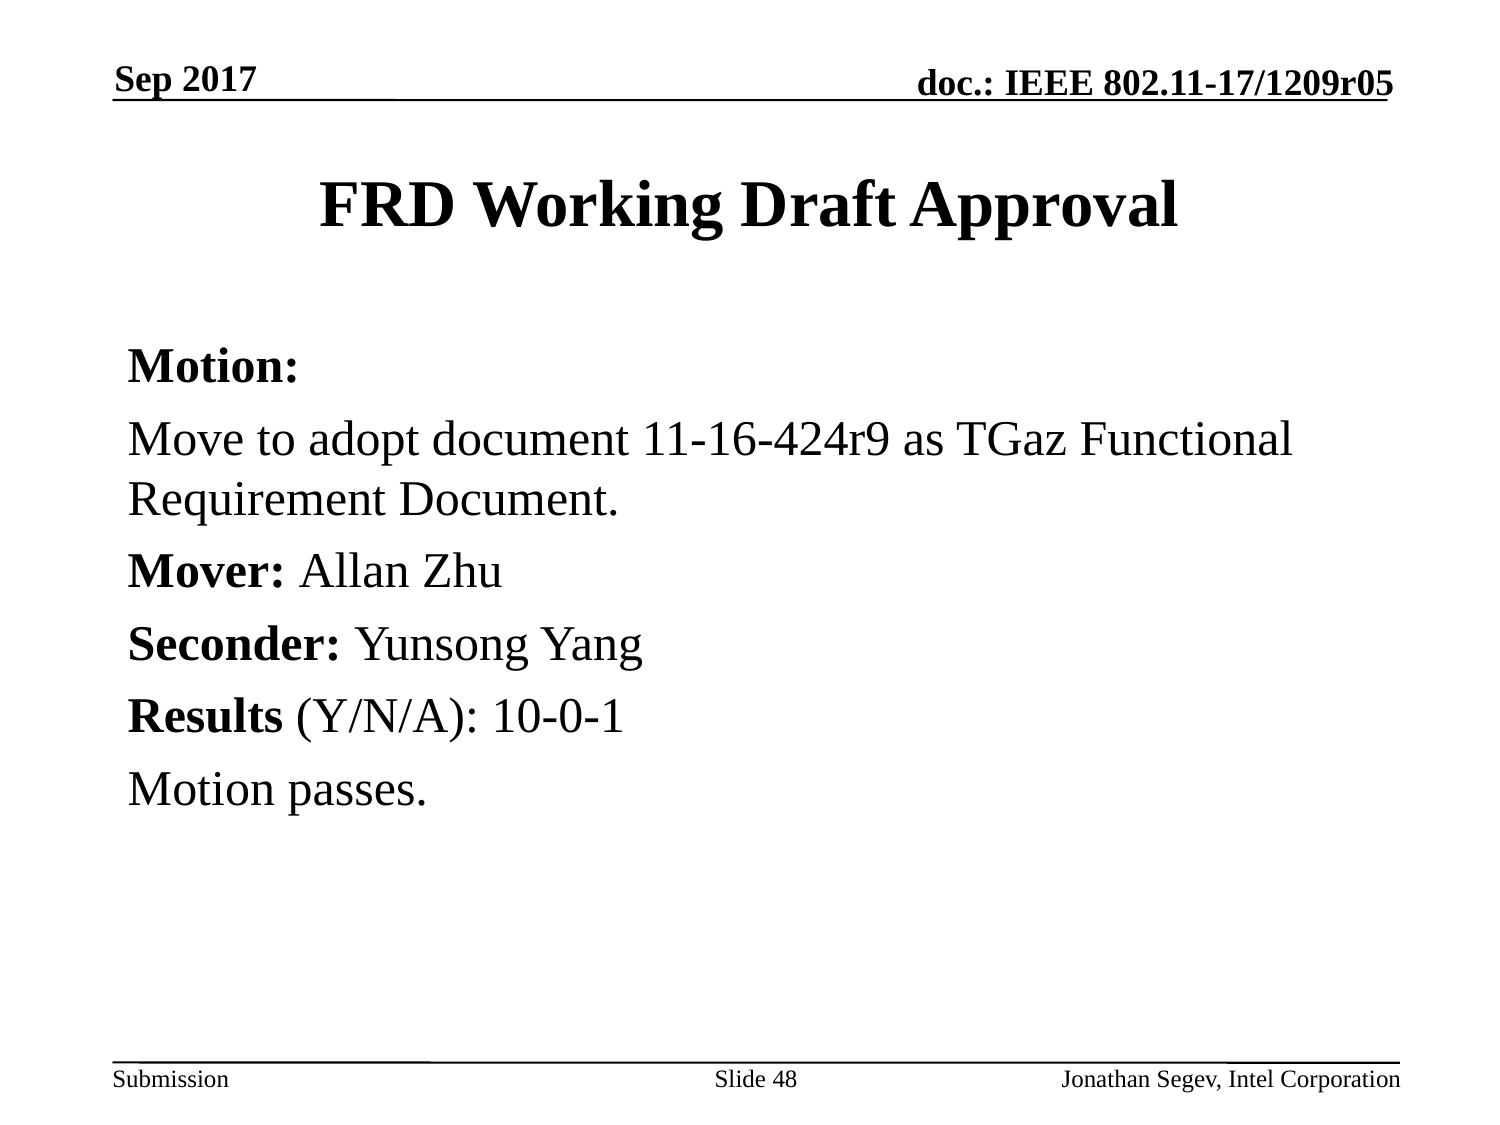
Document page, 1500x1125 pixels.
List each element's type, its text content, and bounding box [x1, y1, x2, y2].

footer Jonathan Segev, Intel Corporation [878, 1061, 1402, 1093]
list Motion: Move to adopt document 11-16-424r9 as TGaz Functional Requirement Document. Mover: Allan Zhu Seconder: Yunsong Yang Results (Y/N/A): 10-0-1 Motion passes. [112, 324, 1388, 1000]
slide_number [114, 54, 423, 100]
slide_number Slide 48 [712, 1061, 800, 1123]
title FRD Working Draft Approval [112, 112, 1388, 288]
